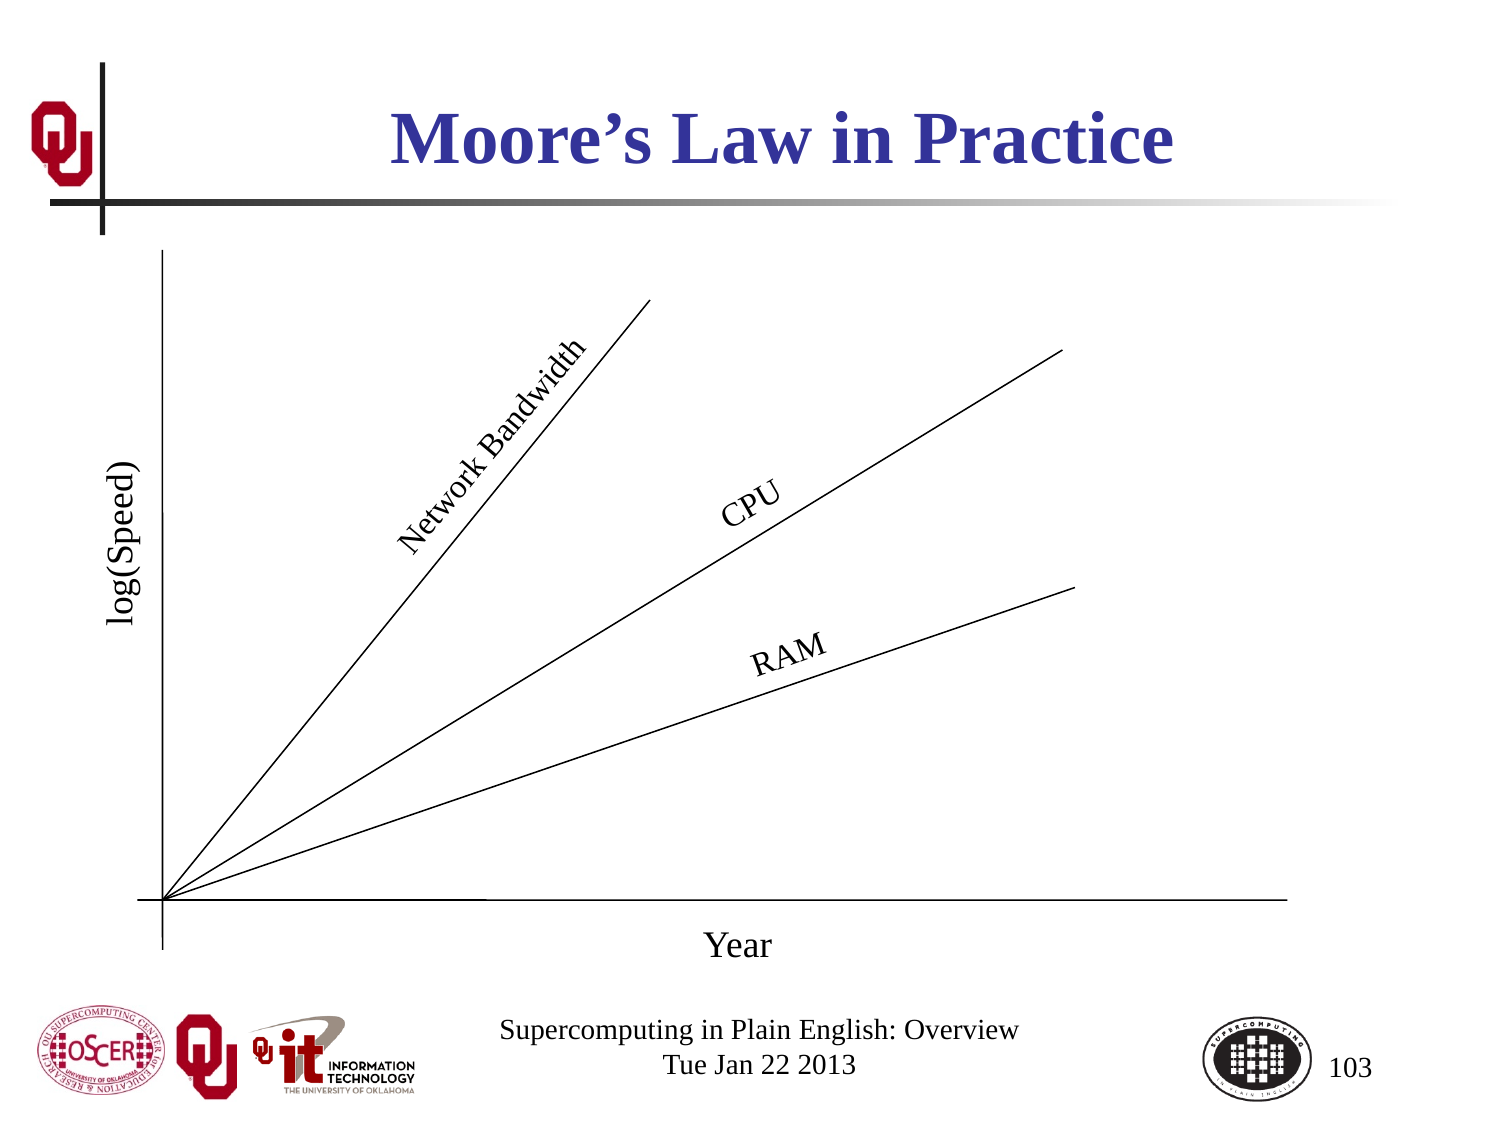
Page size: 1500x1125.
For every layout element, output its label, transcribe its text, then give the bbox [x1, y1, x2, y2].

text_box Network Bandwidth [336, 267, 644, 620]
text_box CPU [682, 447, 818, 558]
footer Supercomputing in Plain English: Overview Tue Jan 22 2013 [431, 1012, 1088, 1088]
picture [29, 99, 94, 189]
picture [37, 1005, 165, 1095]
picture [1200, 1091, 1314, 1104]
slide_number 103 [1174, 1015, 1388, 1091]
picture [174, 1005, 425, 1104]
text_box RAM [672, 588, 903, 717]
text_box log(Speed) [87, 437, 148, 651]
text_box Year [587, 912, 888, 973]
title Moore’s Law in Practice [124, 74, 1442, 187]
